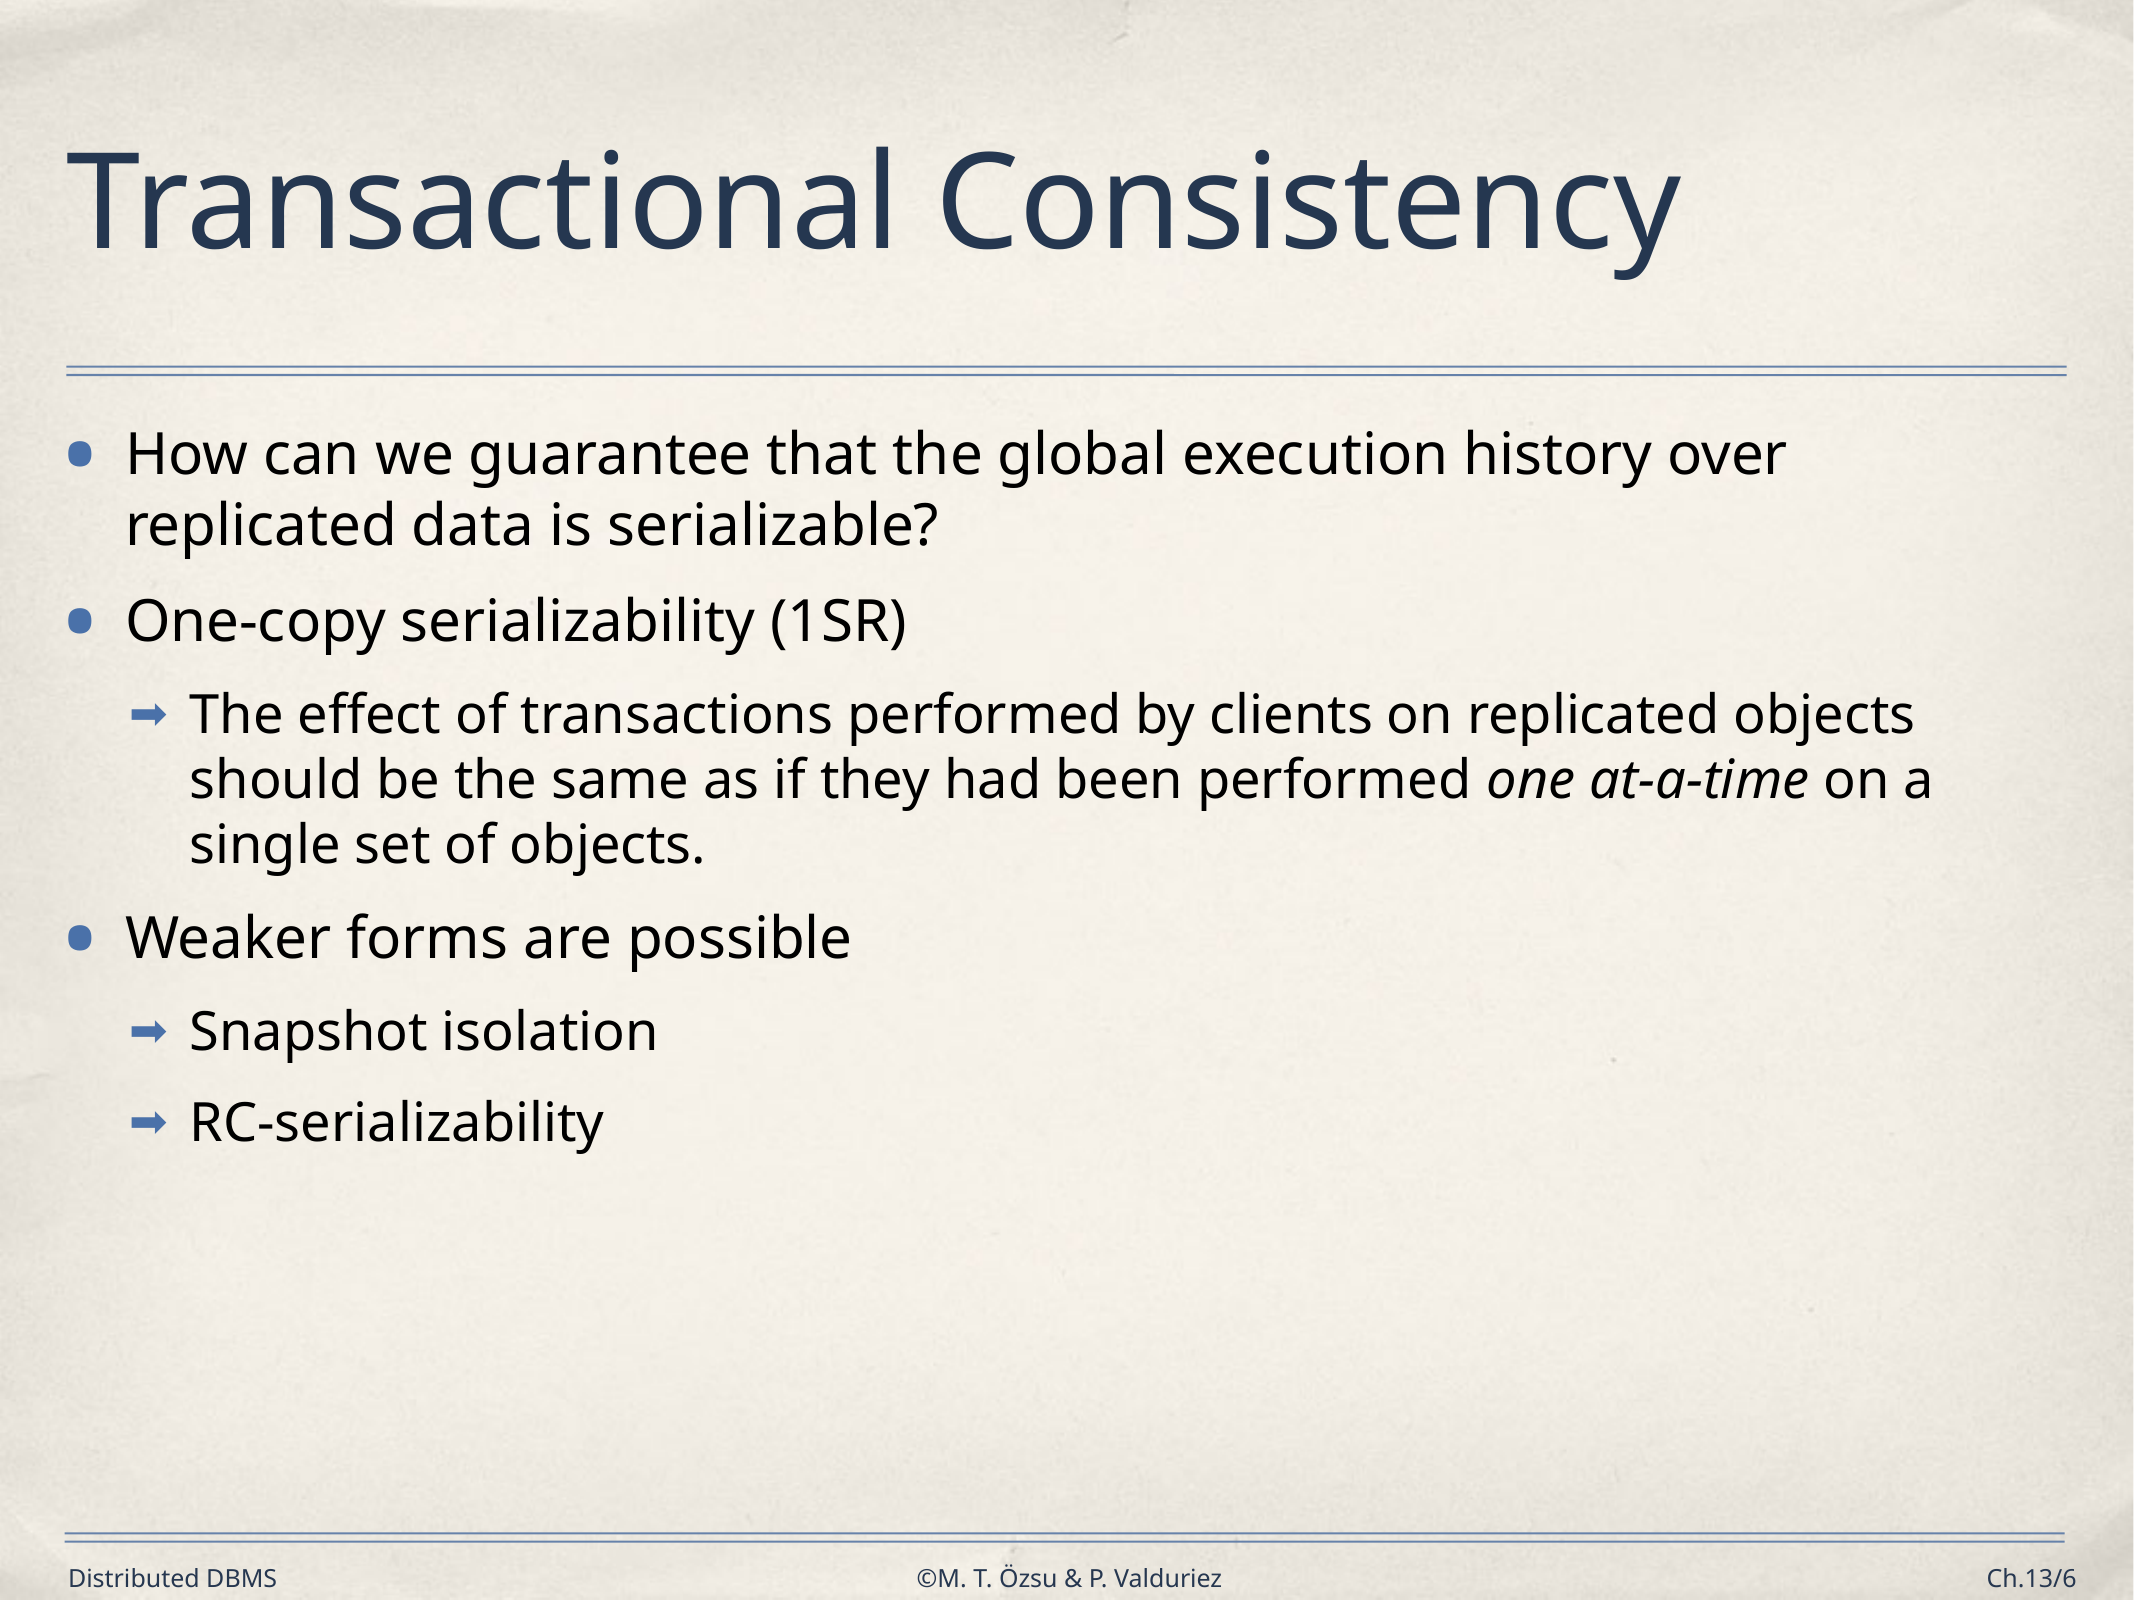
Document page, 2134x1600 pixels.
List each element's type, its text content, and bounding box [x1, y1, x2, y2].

title Transactional Consistency [58, 72, 2075, 338]
picture [0, 0, 2134, 1600]
list How can we guarantee that the global execution history over replicated data is serializable? One-copy serializability (1SR) The effect of transactions performed by clients on replicated objects should be the same as if they had been performed one at-a-time on a single set of objects. Weaker forms are possible Snapshot isolation RC-serializability [56, 408, 2073, 1519]
